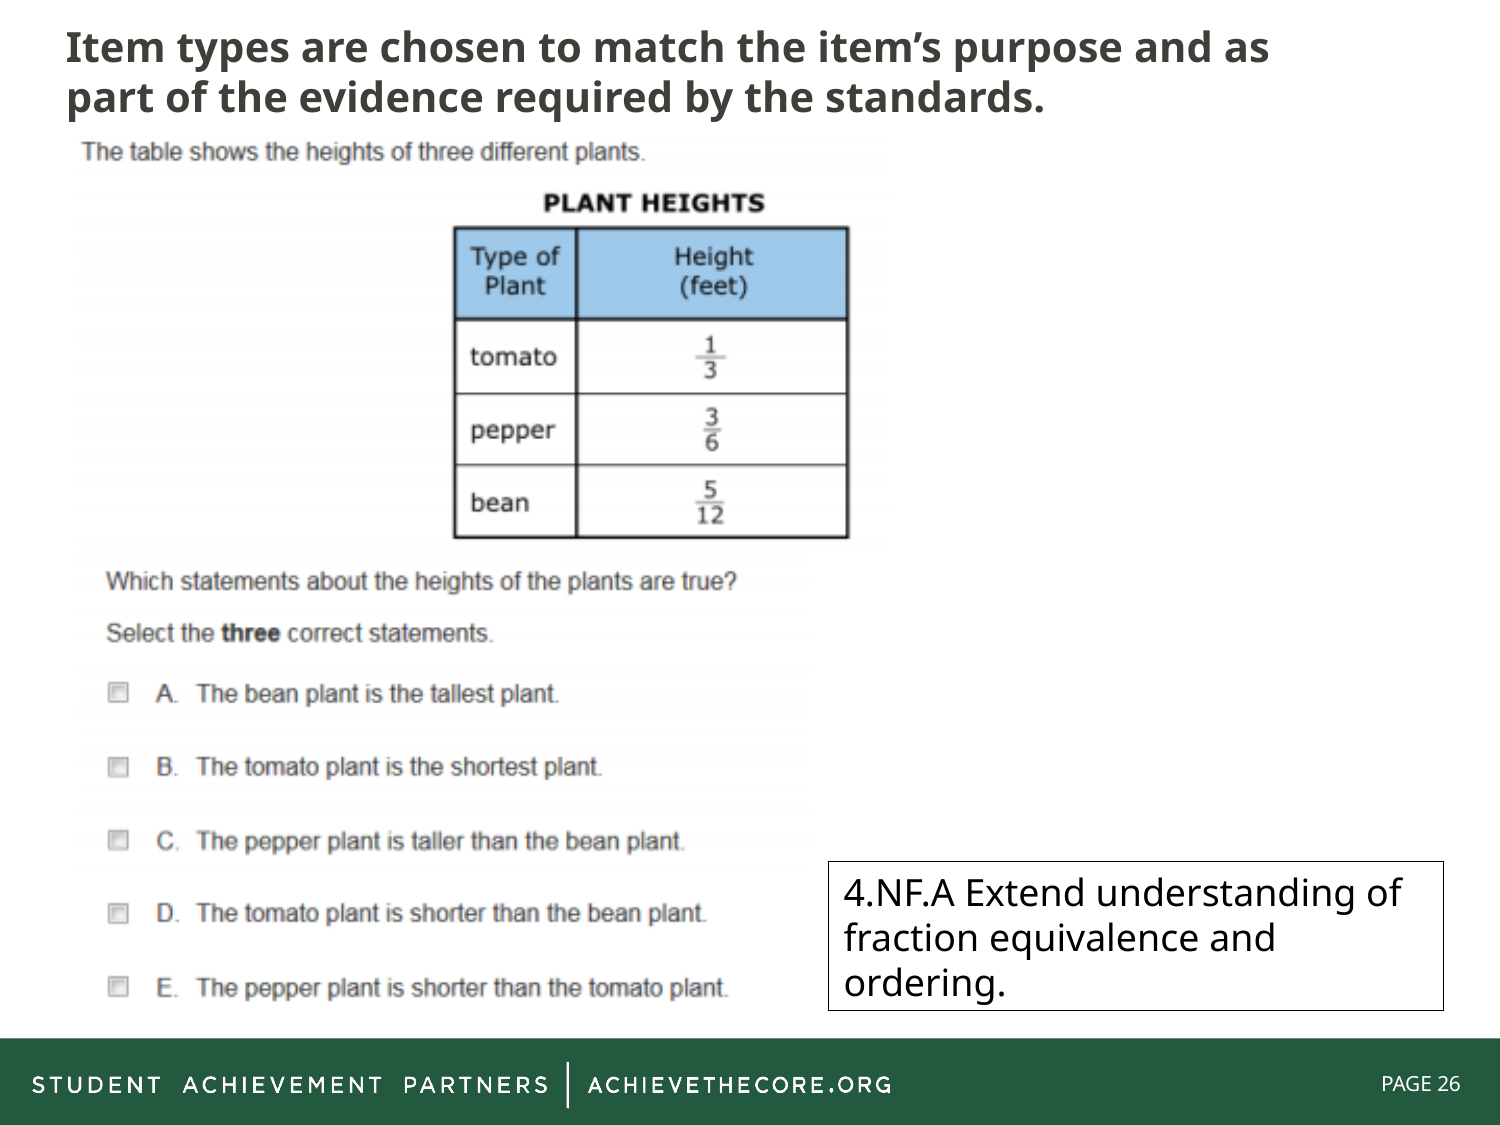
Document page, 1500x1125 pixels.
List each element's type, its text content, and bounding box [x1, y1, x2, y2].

picture [74, 132, 890, 1034]
text_box 4.NF.A Extend understanding of fraction equivalence and ordering. [828, 861, 1444, 1011]
picture [12, 1055, 911, 1112]
title Item types are chosen to match the item’s purpose and as part of the evidence required by the standards. [50, 8, 1350, 133]
